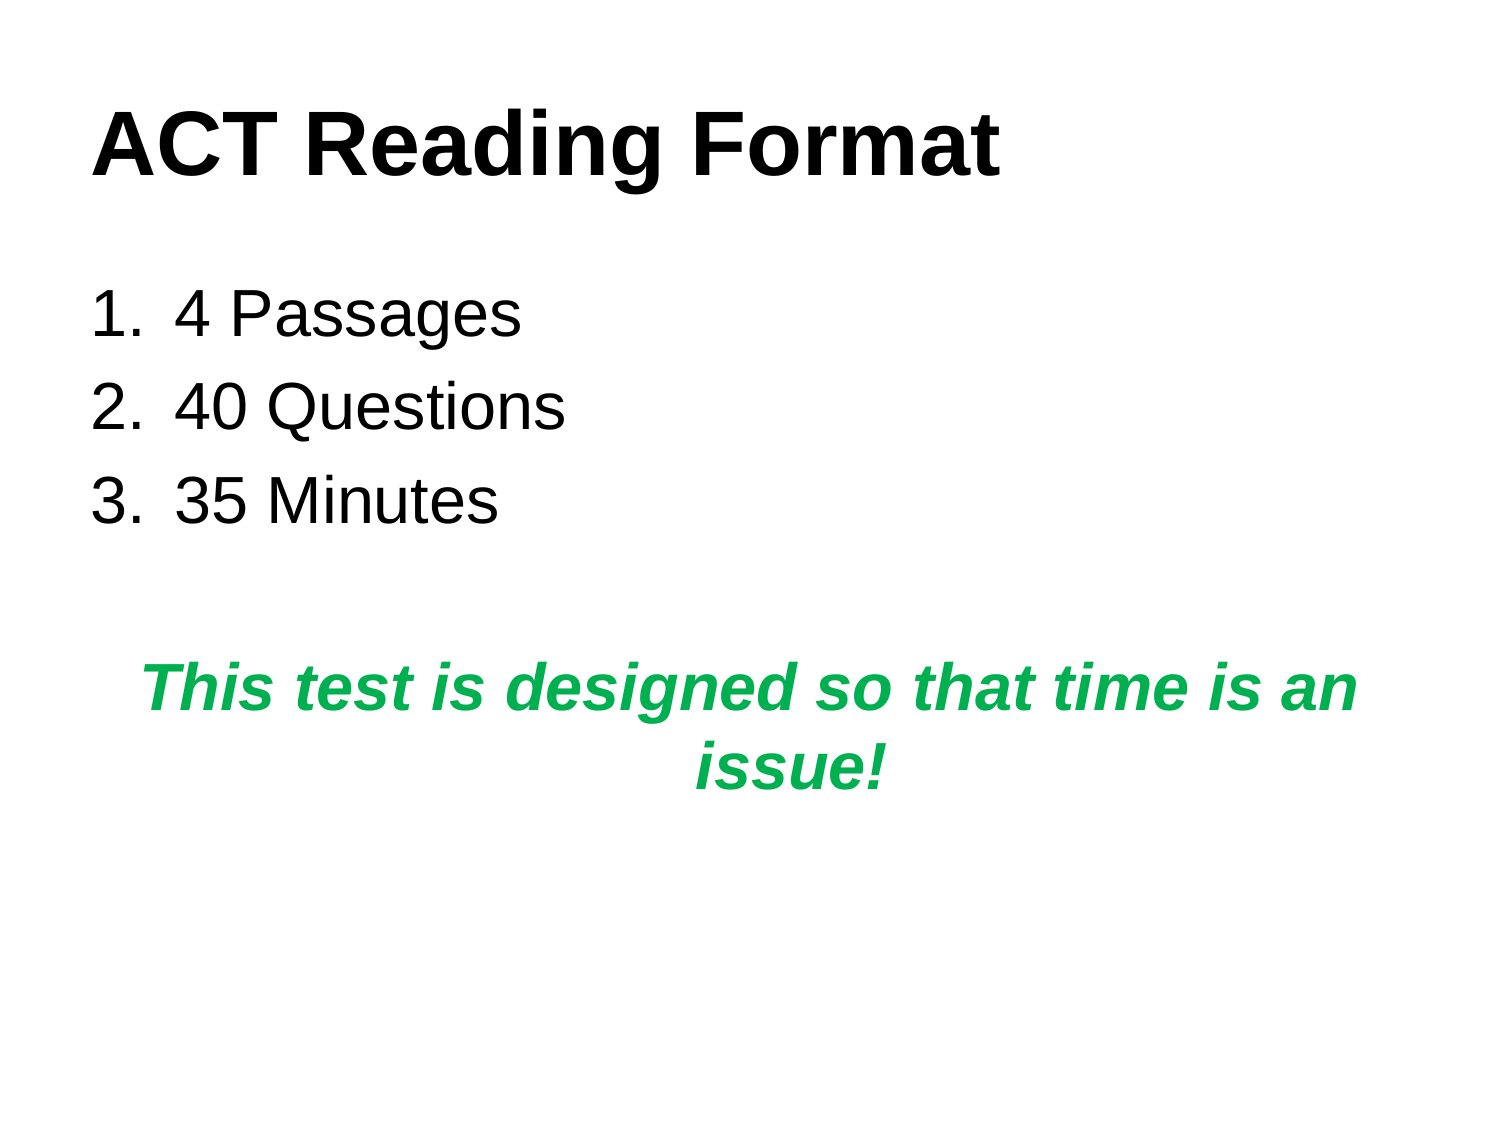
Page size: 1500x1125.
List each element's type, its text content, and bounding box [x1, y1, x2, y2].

list 4 Passages 40 Questions 35 Minutes This test is designed so that time is an issue! [74, 262, 1426, 1006]
title ACT Reading Format [74, 44, 1426, 233]
